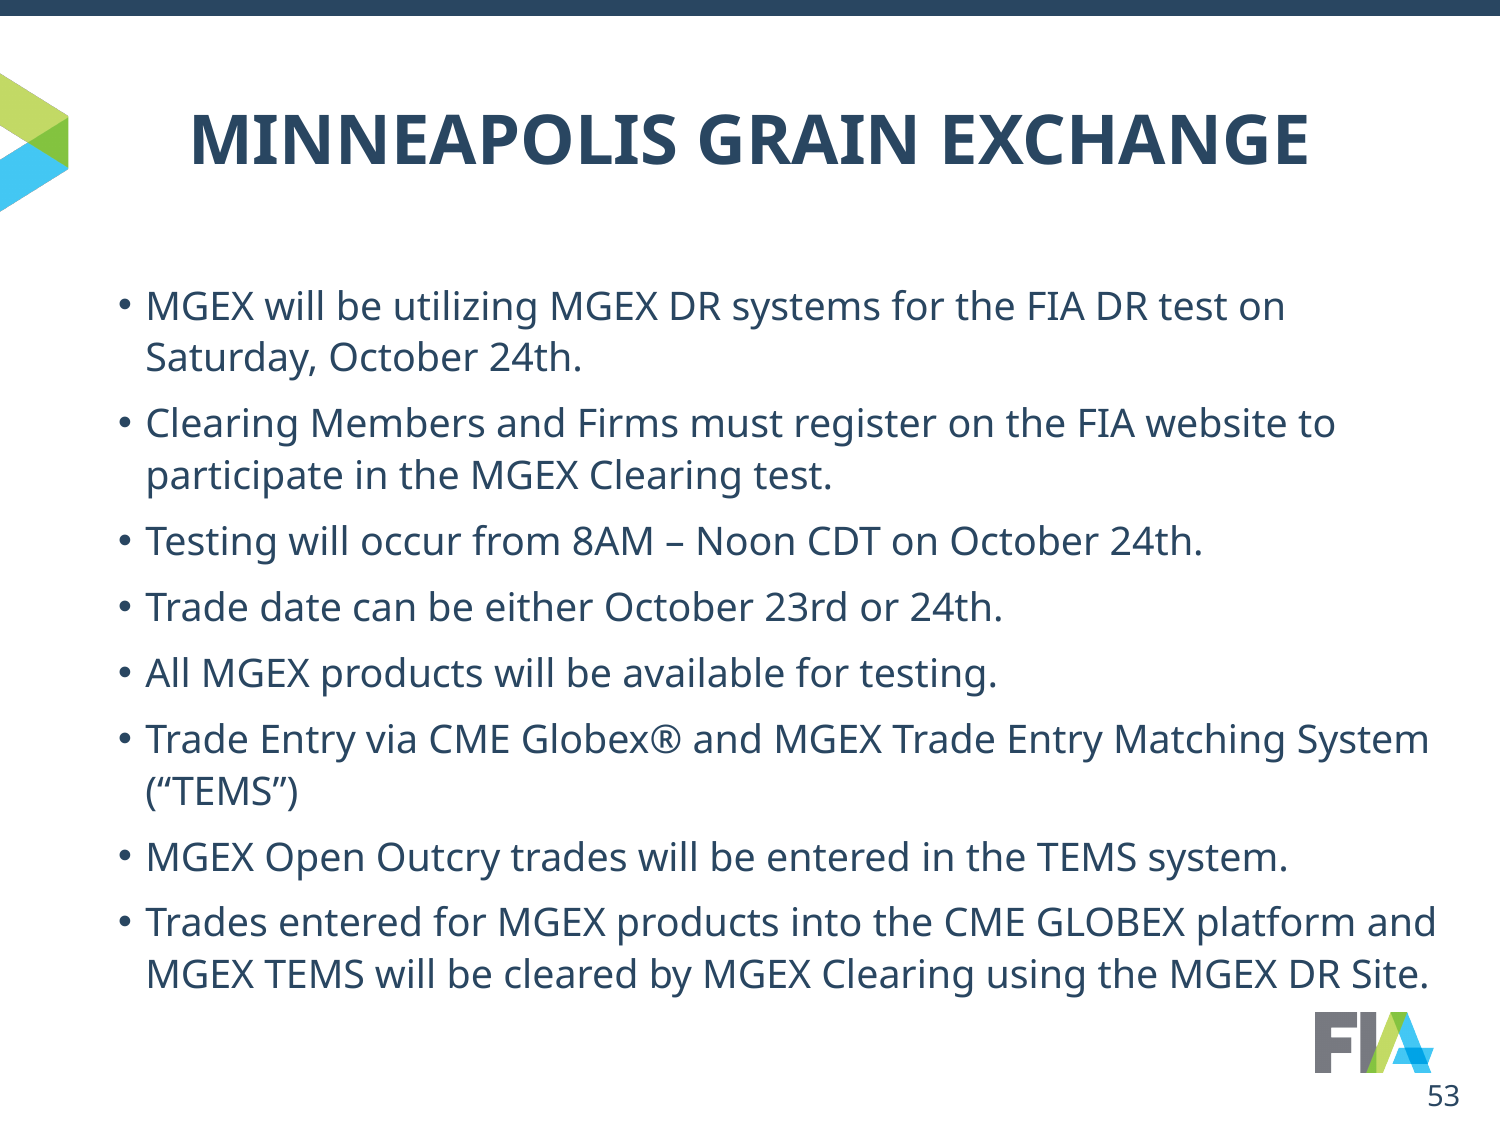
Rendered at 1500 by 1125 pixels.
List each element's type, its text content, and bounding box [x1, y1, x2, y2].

picture [1315, 1014, 1434, 1073]
list MGEX will be utilizing MGEX DR systems for the FIA DR test on Saturday, October 24th. Clearing Members and Firms must register on the FIA website to participate in the MGEX Clearing test. Testing will occur from 8AM – Noon CDT on October 24th. Trade date can be either October 23rd or 24th. All MGEX products will be available for testing. Trade Entry via CME Globex® and MGEX Trade Entry Matching System (“TEMS”) MGEX Open Outcry trades will be entered in the TEMS system. Trades entered for MGEX products into the CME GLOBEX platform and MGEX TEMS will be cleared by MGEX Clearing using the MGEX DR Site. [103, 268, 1454, 1014]
title MINNEAPOLIS GRAIN EXCHANGE [103, 33, 1397, 251]
